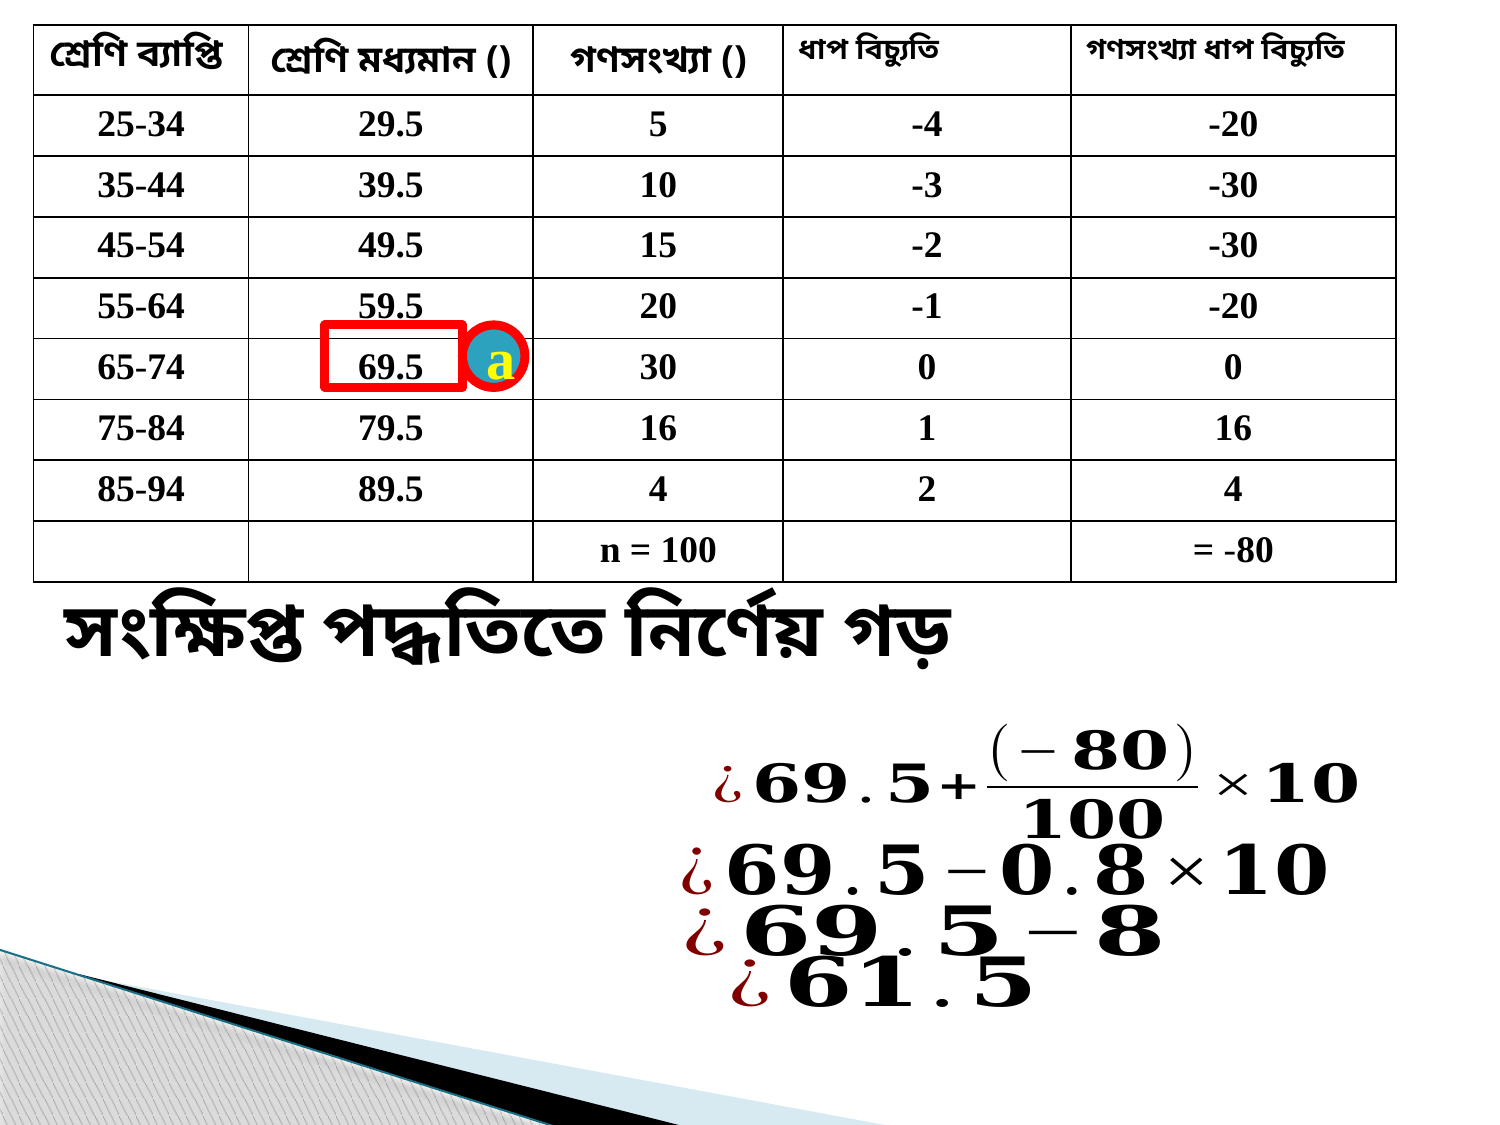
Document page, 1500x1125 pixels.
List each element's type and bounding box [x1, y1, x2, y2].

text_box [324, 324, 526, 388]
